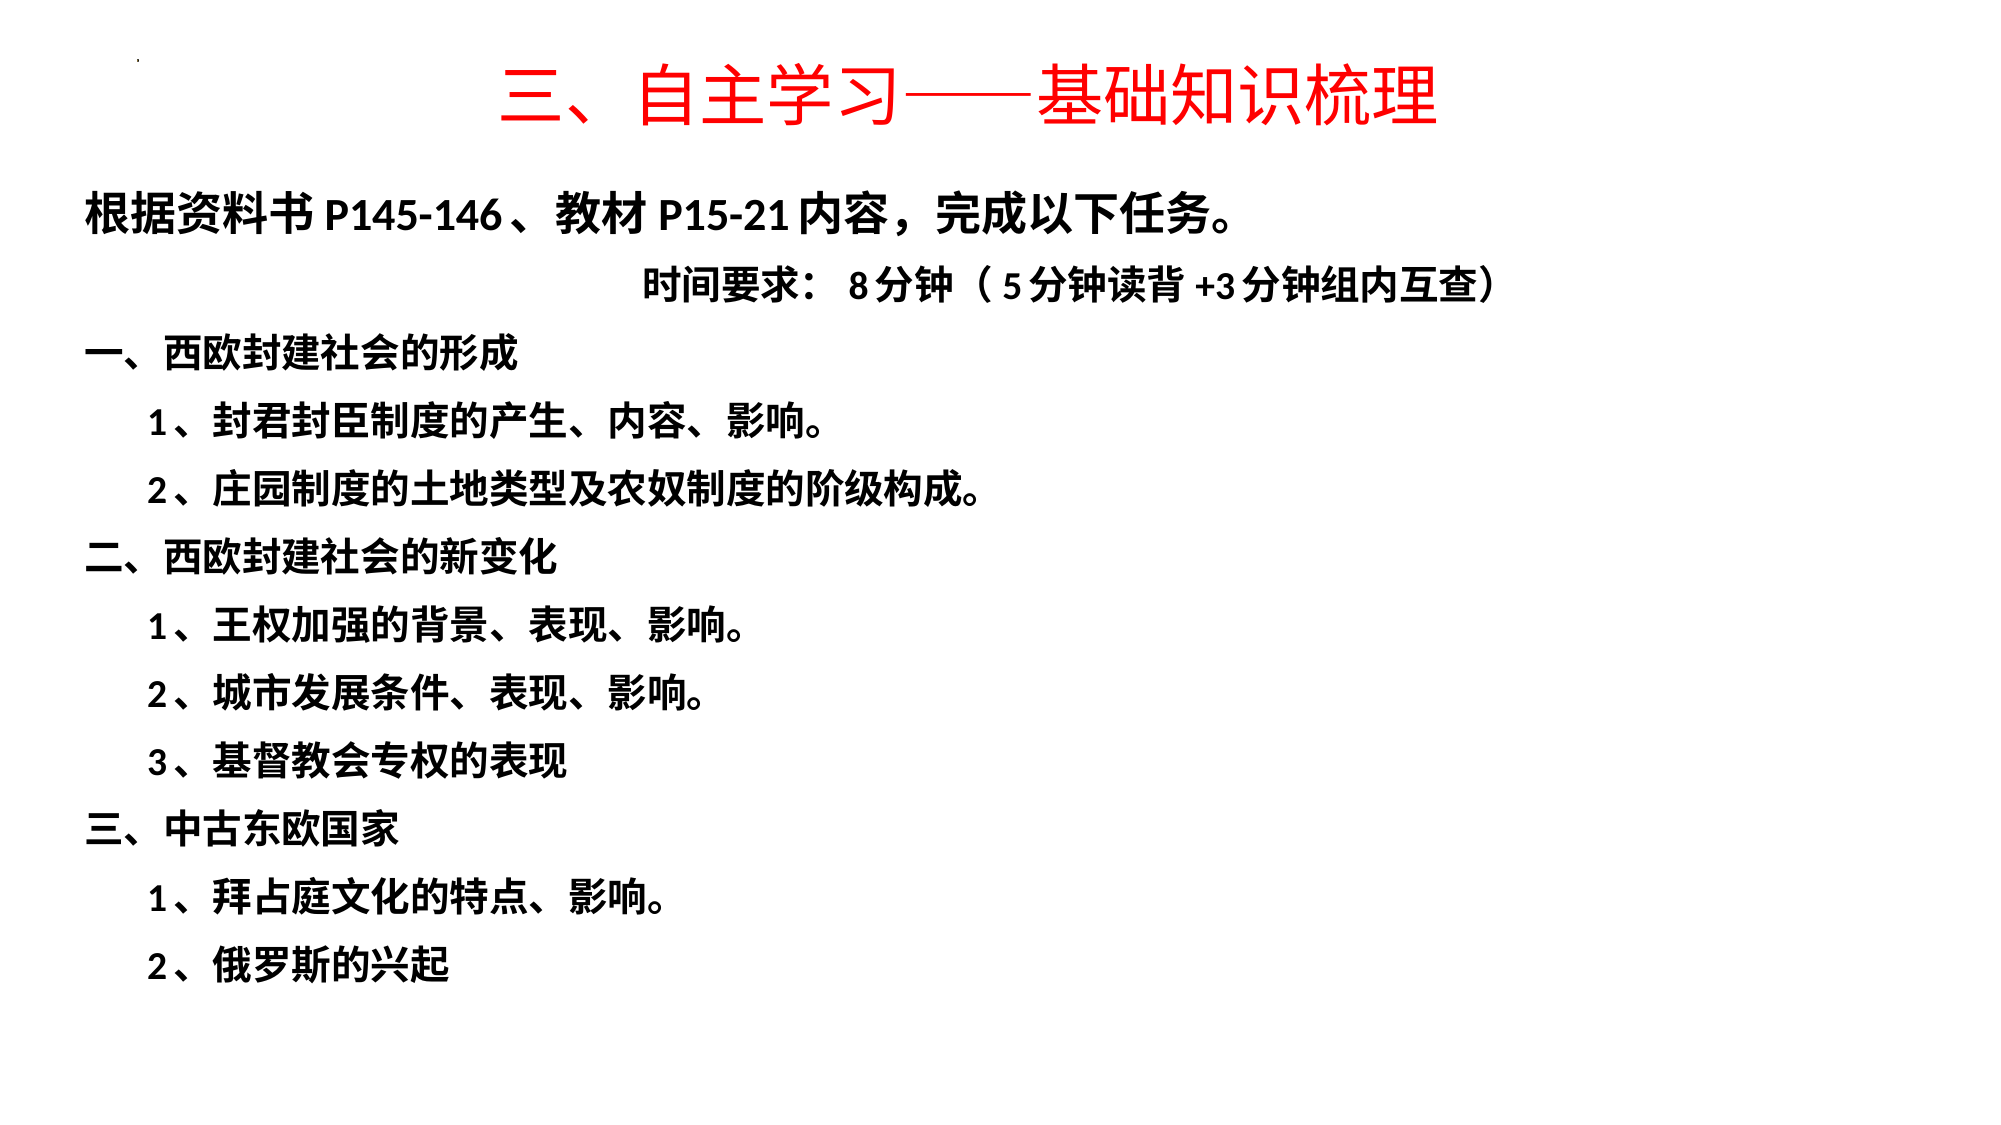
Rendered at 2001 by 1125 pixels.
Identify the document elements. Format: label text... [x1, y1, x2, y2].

list 根据资料书P145-146、教材P15-21内容，完成以下任务。 时间要求：8分钟（5分钟读背+3分钟组内互查） 一、西欧封建社会的形成 1、封君封臣制度的产生、内容、影响。 2、庄园制度的土地类型及农奴制度的阶级构成。 二、西欧封建社会的新变化 1、王权加强的背景、表现、影响。 2、城市发展条件、表现、影响。 3、基督教会专权的表现 三、中古东欧国家 1、拜占庭文化的特点、影响。 2、俄罗斯的兴起 [69, 174, 1963, 1007]
title 三、自主学习——基础知识梳理 [106, 42, 1832, 146]
